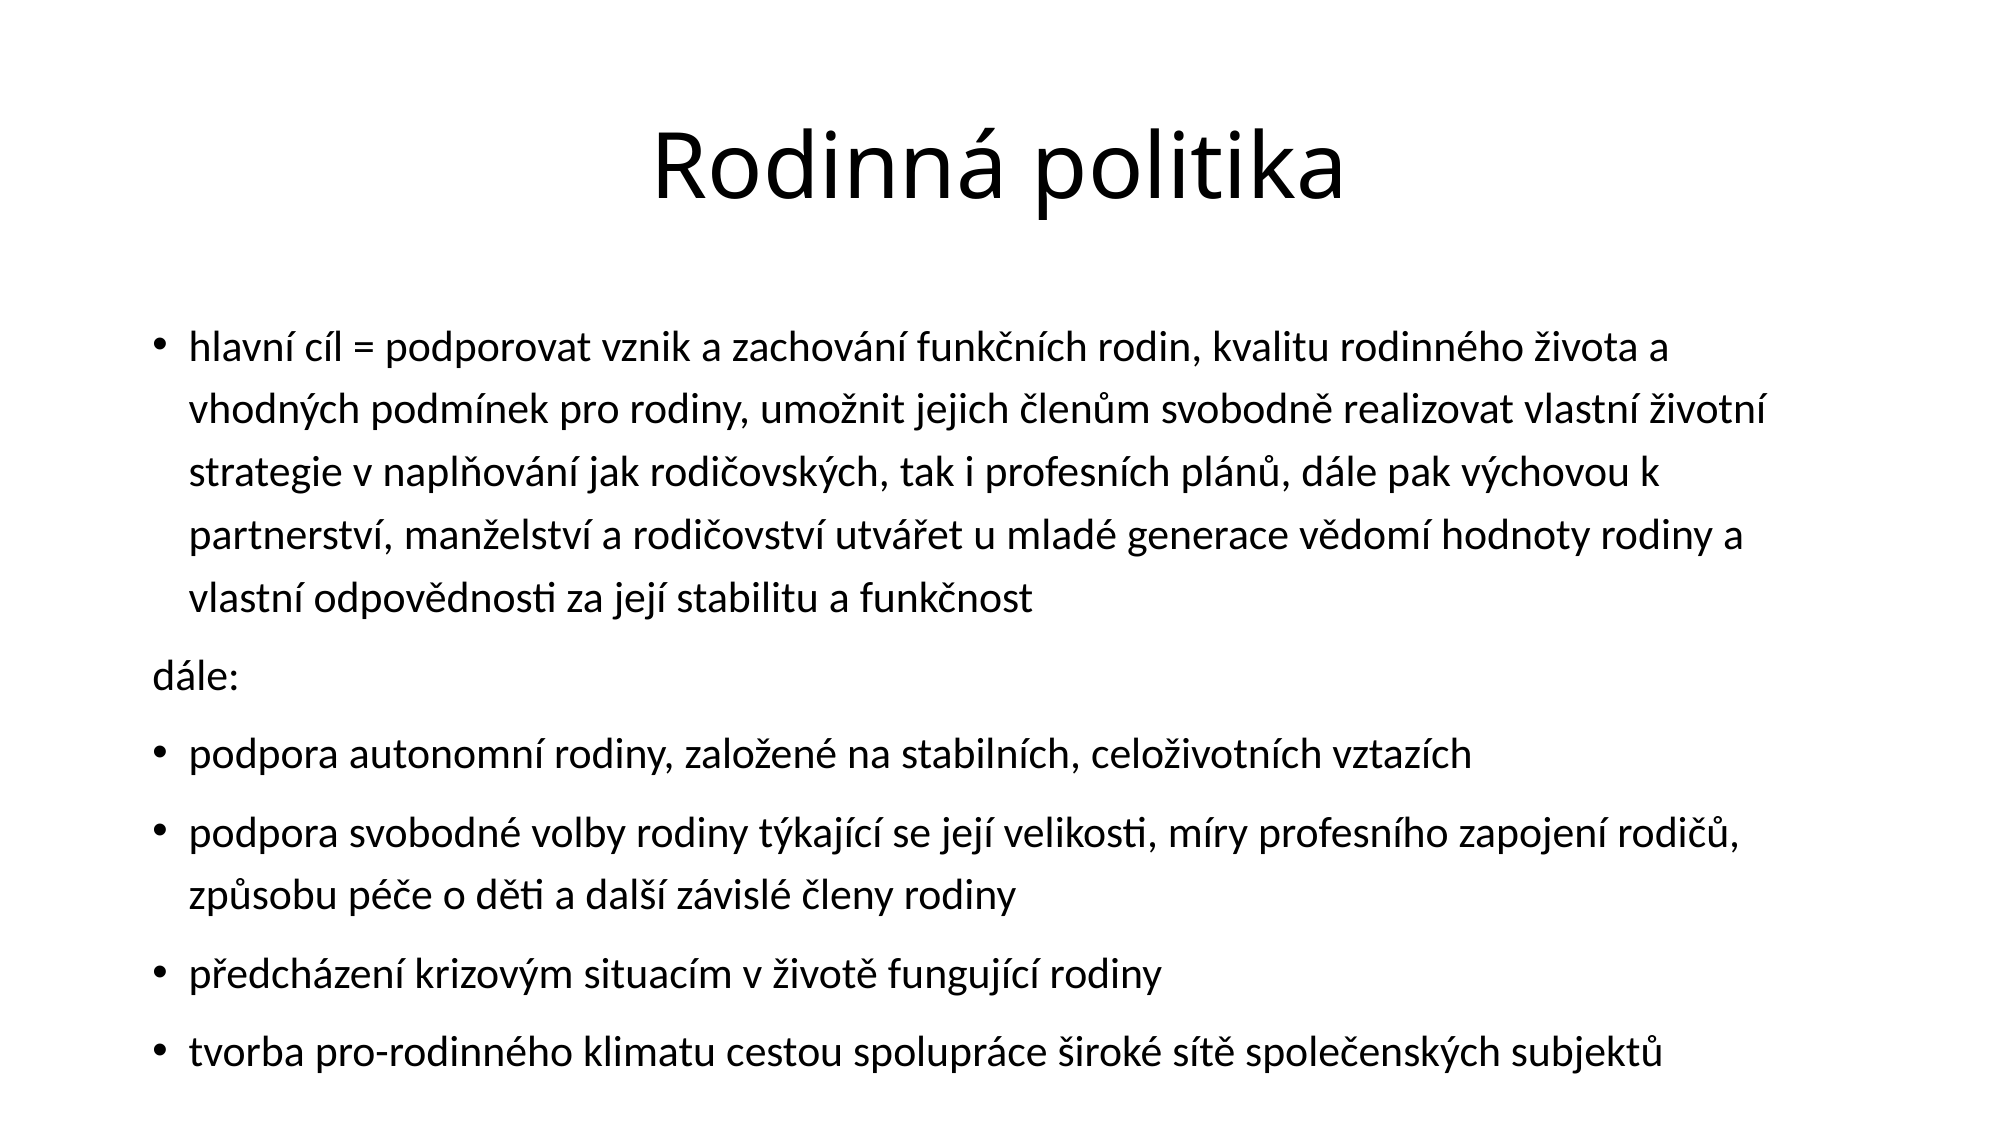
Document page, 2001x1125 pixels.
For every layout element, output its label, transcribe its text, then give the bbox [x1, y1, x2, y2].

list hlavní cíl = podporovat vznik a zachování funkčních rodin, kvalitu rodinného života a vhodných podmínek pro rodiny, umožnit jejich členům svobodně realizovat vlastní životní strategie v naplňování jak rodičovských, tak i profesních plánů, dále pak výchovou k partnerství, manželství a rodičovství utvářet u mladé generace vědomí hodnoty rodiny a vlastní odpovědnosti za její stabilitu a funkčnost dále: podpora autonomní rodiny, založené na stabilních, celoživotních vztazích podpora svobodné volby rodiny týkající se její velikosti, míry profesního zapojení rodičů, způsobu péče o děti a další závislé členy rodiny předcházení krizovým situacím v životě fungující rodiny tvorba pro-rodinného klimatu cestou spolupráce široké sítě společenských subjektů [137, 299, 1863, 1086]
title Rodinná politika [137, 59, 1863, 278]
